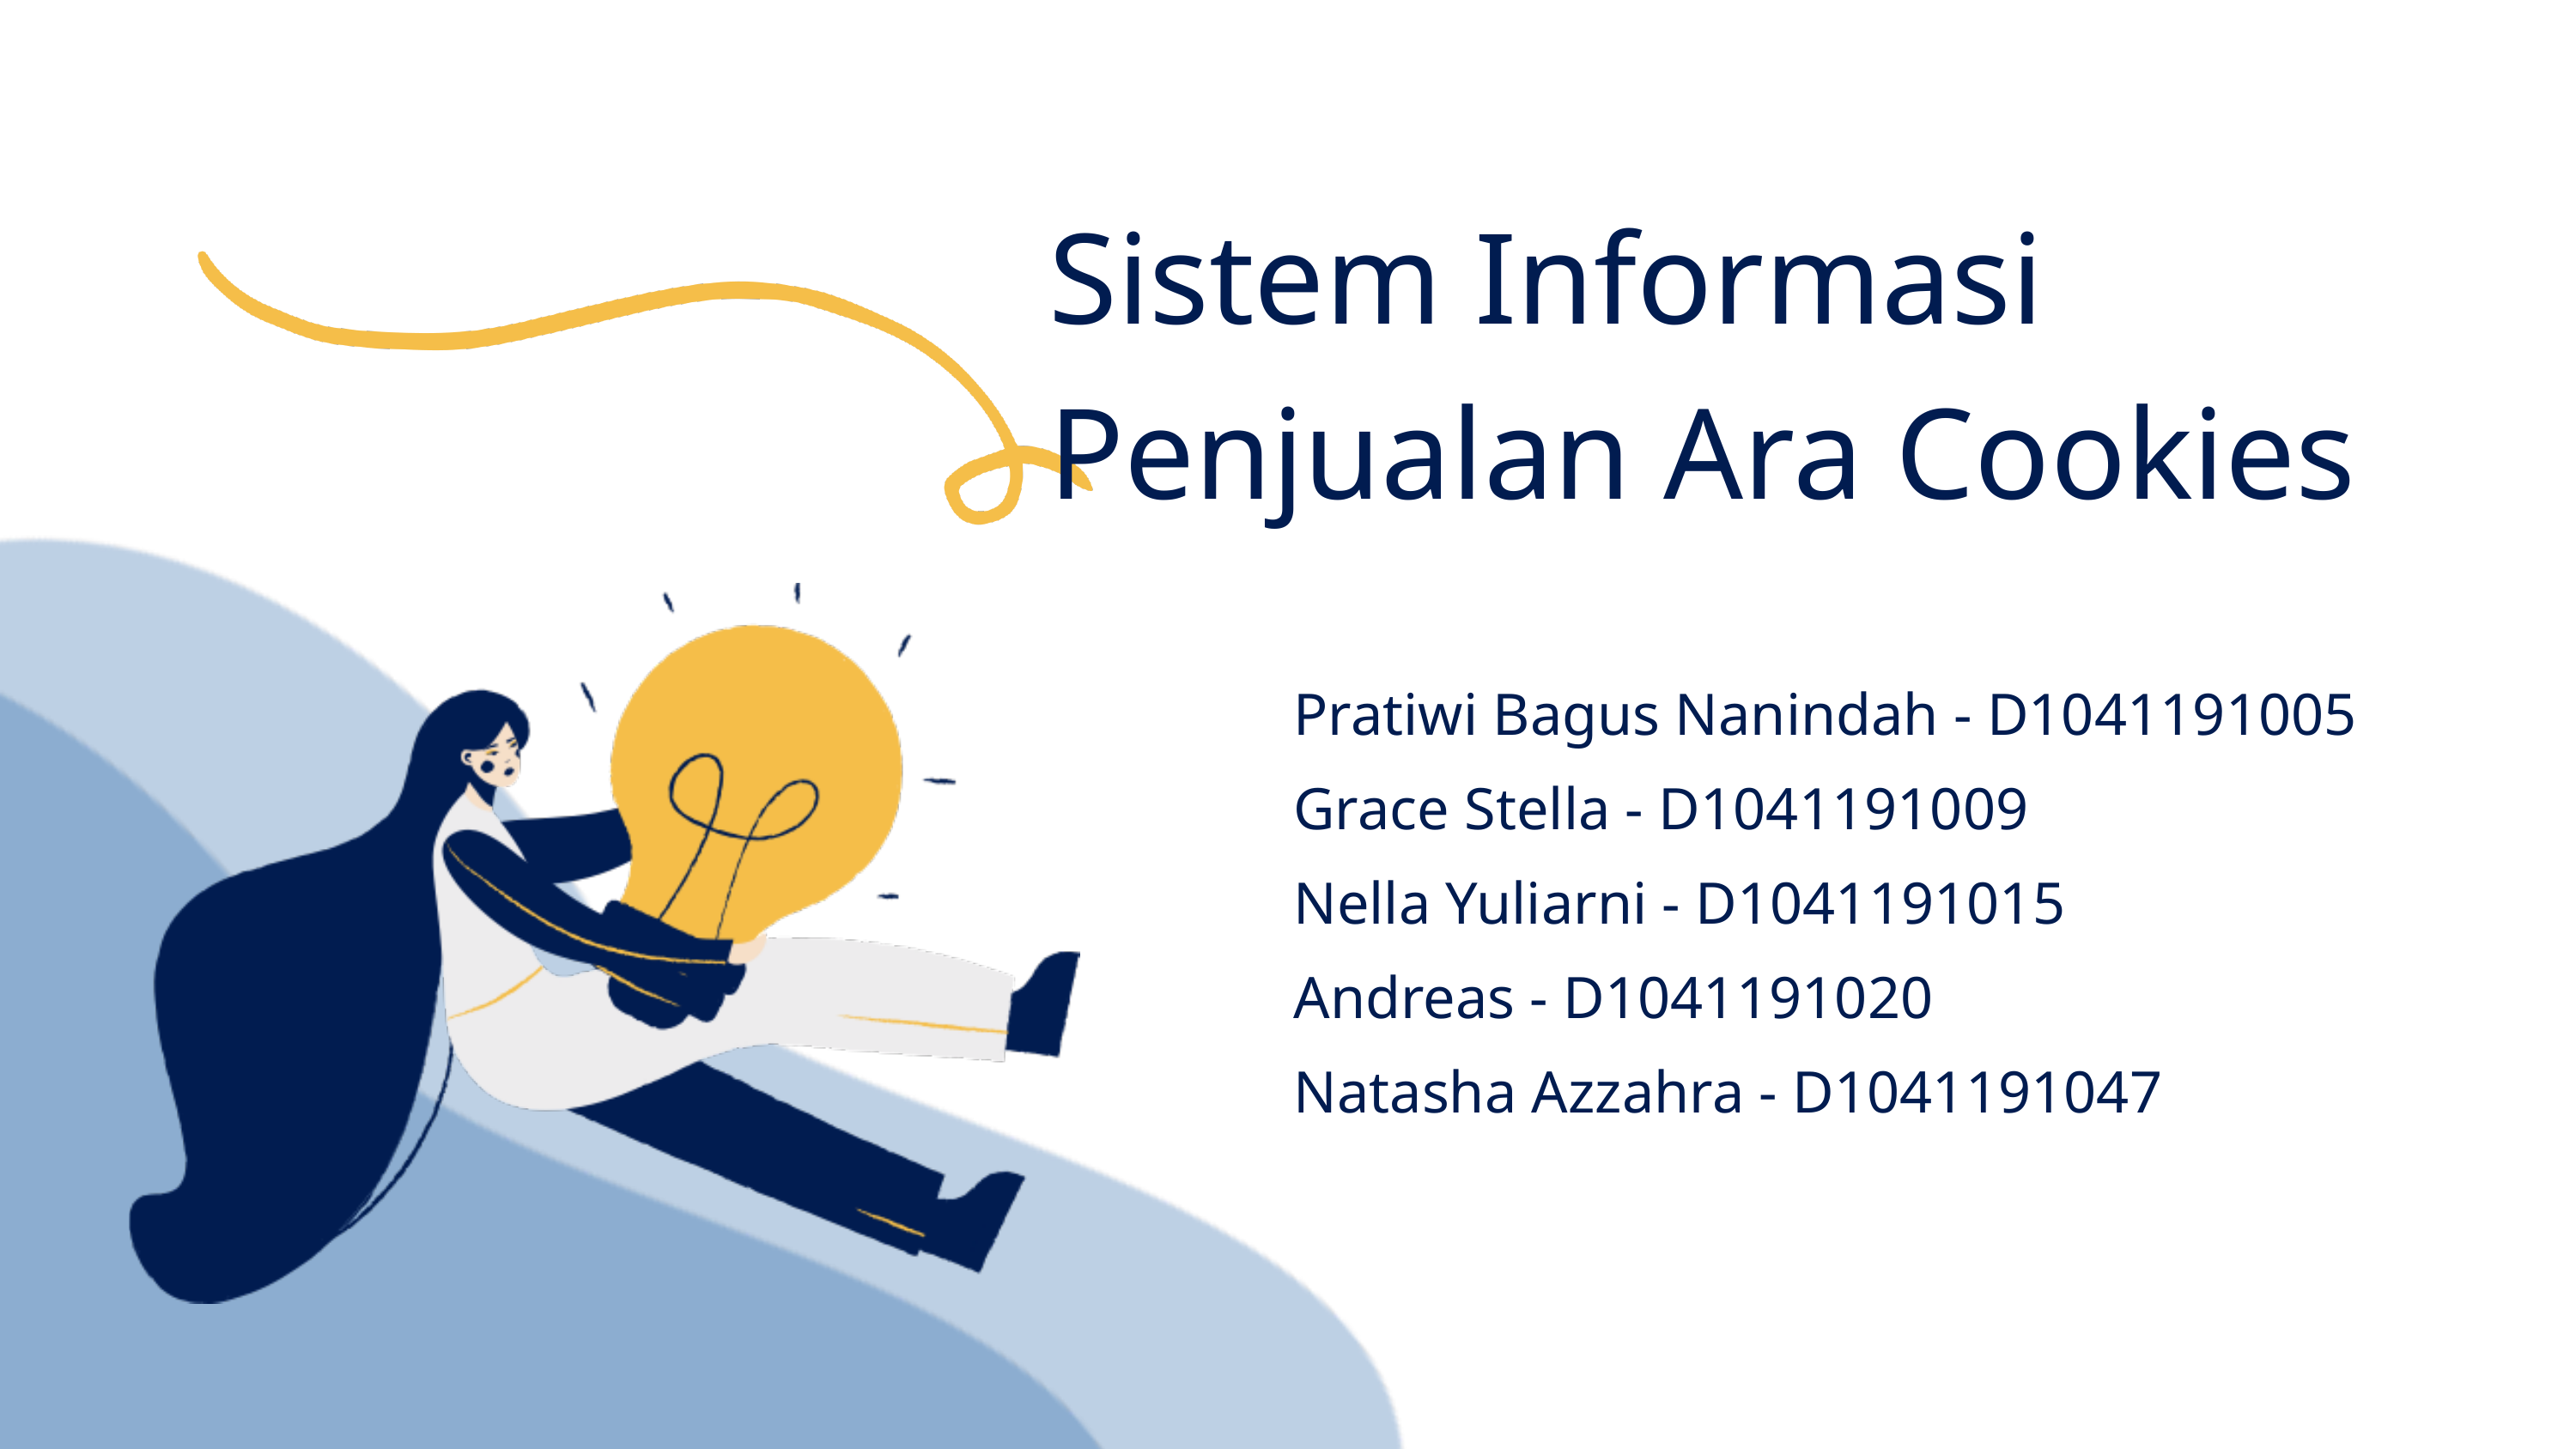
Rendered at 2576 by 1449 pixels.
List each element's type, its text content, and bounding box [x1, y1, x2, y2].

text_box Sistem Informasi Penjualan Ara Cookies [1908, 173, 2576, 524]
picture [128, 583, 1080, 1304]
picture [197, 250, 1093, 528]
text_box Pratiwi Bagus Nanindah - D1041191005 Grace Stella - D1041191009 Nella Yuliarni - D1041191015 Andreas - D1041191020 Natasha Azzahra - D1041191047 [1908, 652, 2409, 1125]
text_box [0, 0, 1902, 1449]
